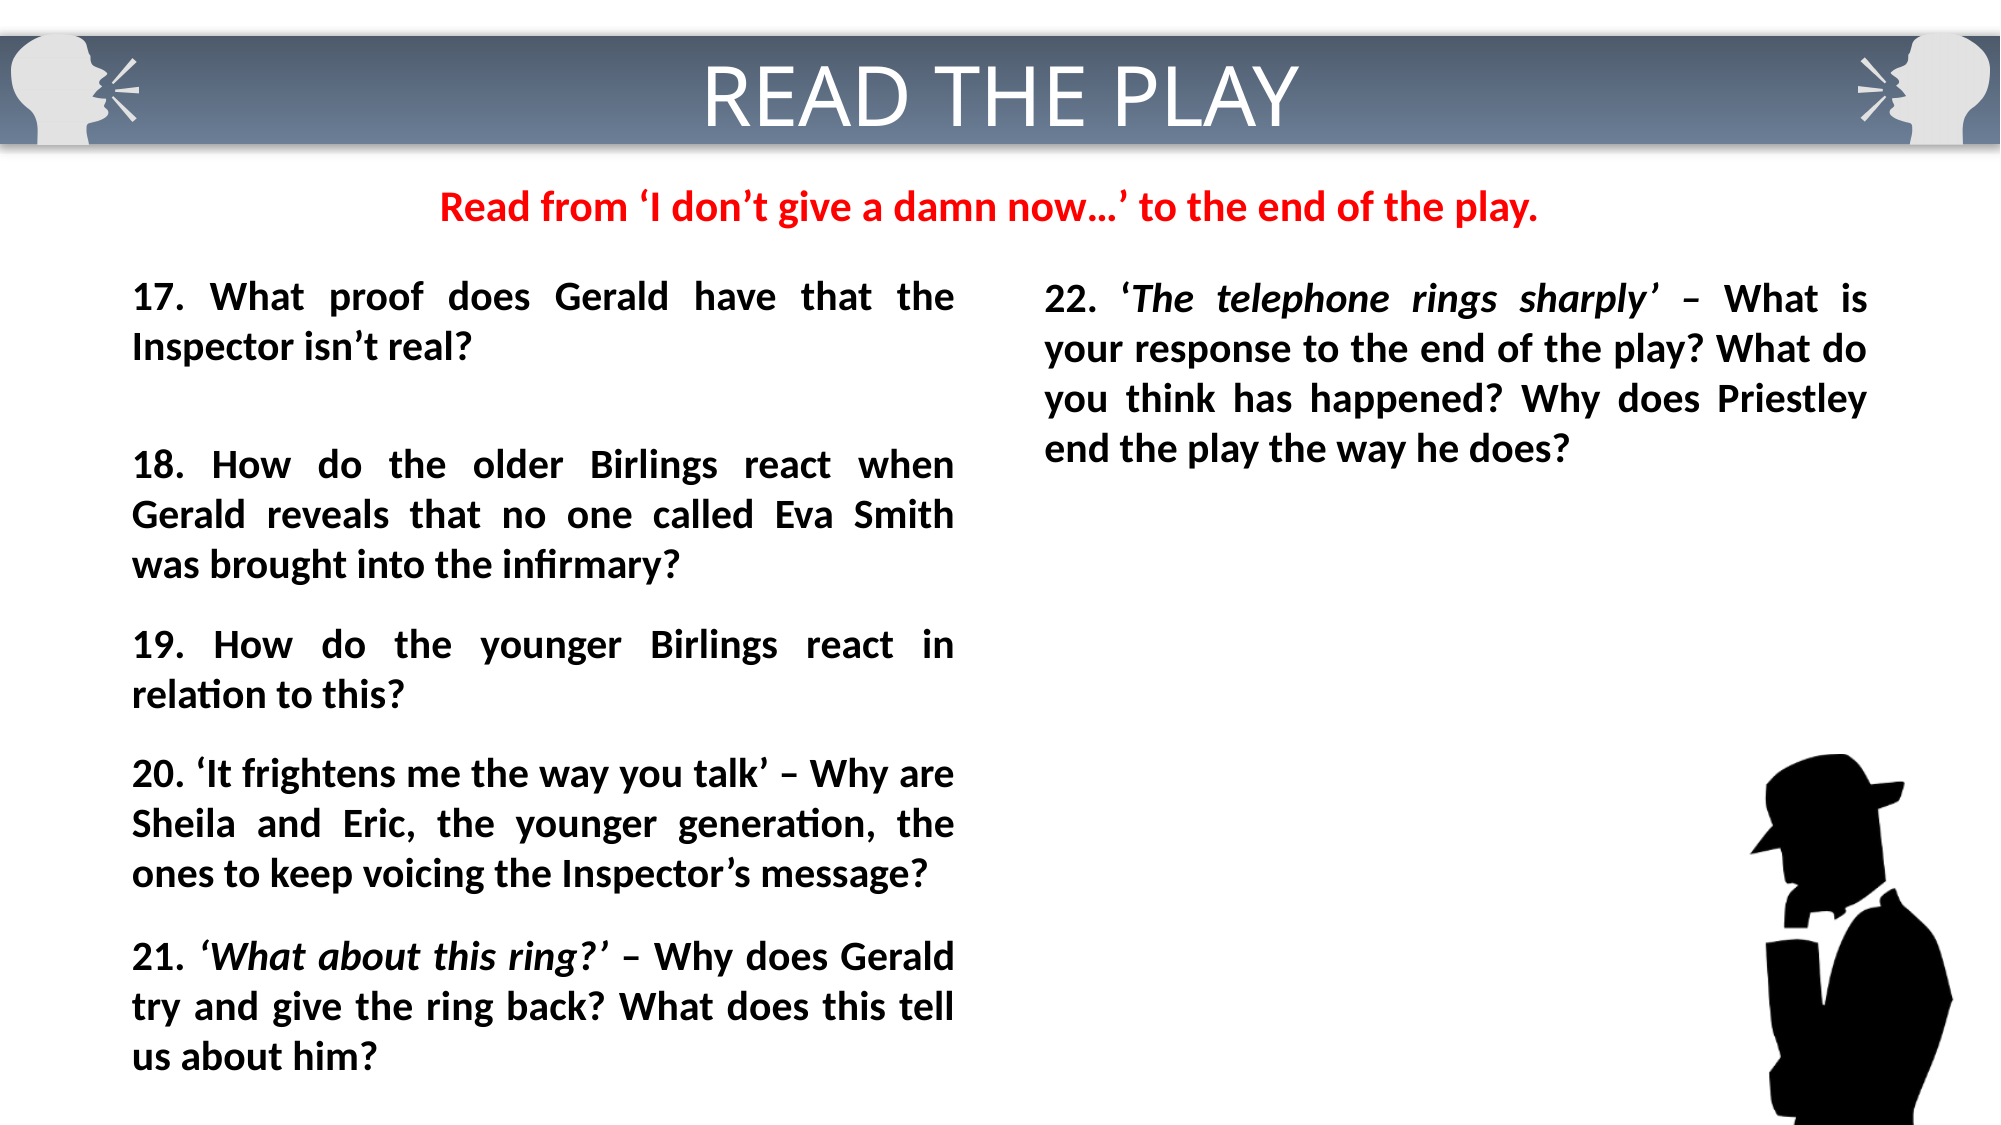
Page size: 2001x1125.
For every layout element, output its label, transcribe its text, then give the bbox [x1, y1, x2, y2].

text_box 20. ‘It frightens me the way you talk’ – Why are Sheila and Eric, the younger generation, the ones to keep voicing the Inspector’s message? [117, 738, 971, 904]
text_box READ THE PLAY [0, 36, 11, 144]
text_box 22. ‘The telephone rings sharply’ – What is your response to the end of the play? What do you think has happened? Why does Priestley end the play the way he does? [1029, 263, 1883, 479]
text_box 21. ‘What about this ring?’ – Why does Gerald try and give the ring back? What does this tell us about him? [117, 921, 971, 1087]
text_box 18. How do the older Birlings react when Gerald reveals that no one called Eva Smith was brought into the infirmary? [117, 429, 971, 595]
text_box READ THE PLAY [139, 36, 1858, 144]
picture [1858, 25, 1990, 153]
picture [11, 26, 139, 153]
picture [1736, 754, 1970, 1125]
text_box 17. What proof does Gerald have that the Inspector isn’t real? [117, 261, 971, 377]
text_box READ THE PLAY [1990, 36, 2000, 144]
text_box 19. How do the younger Birlings react in relation to this? [117, 609, 971, 724]
text_box Read from ‘I don’t give a damn now…’ to the end of the play. [0, 170, 1990, 238]
